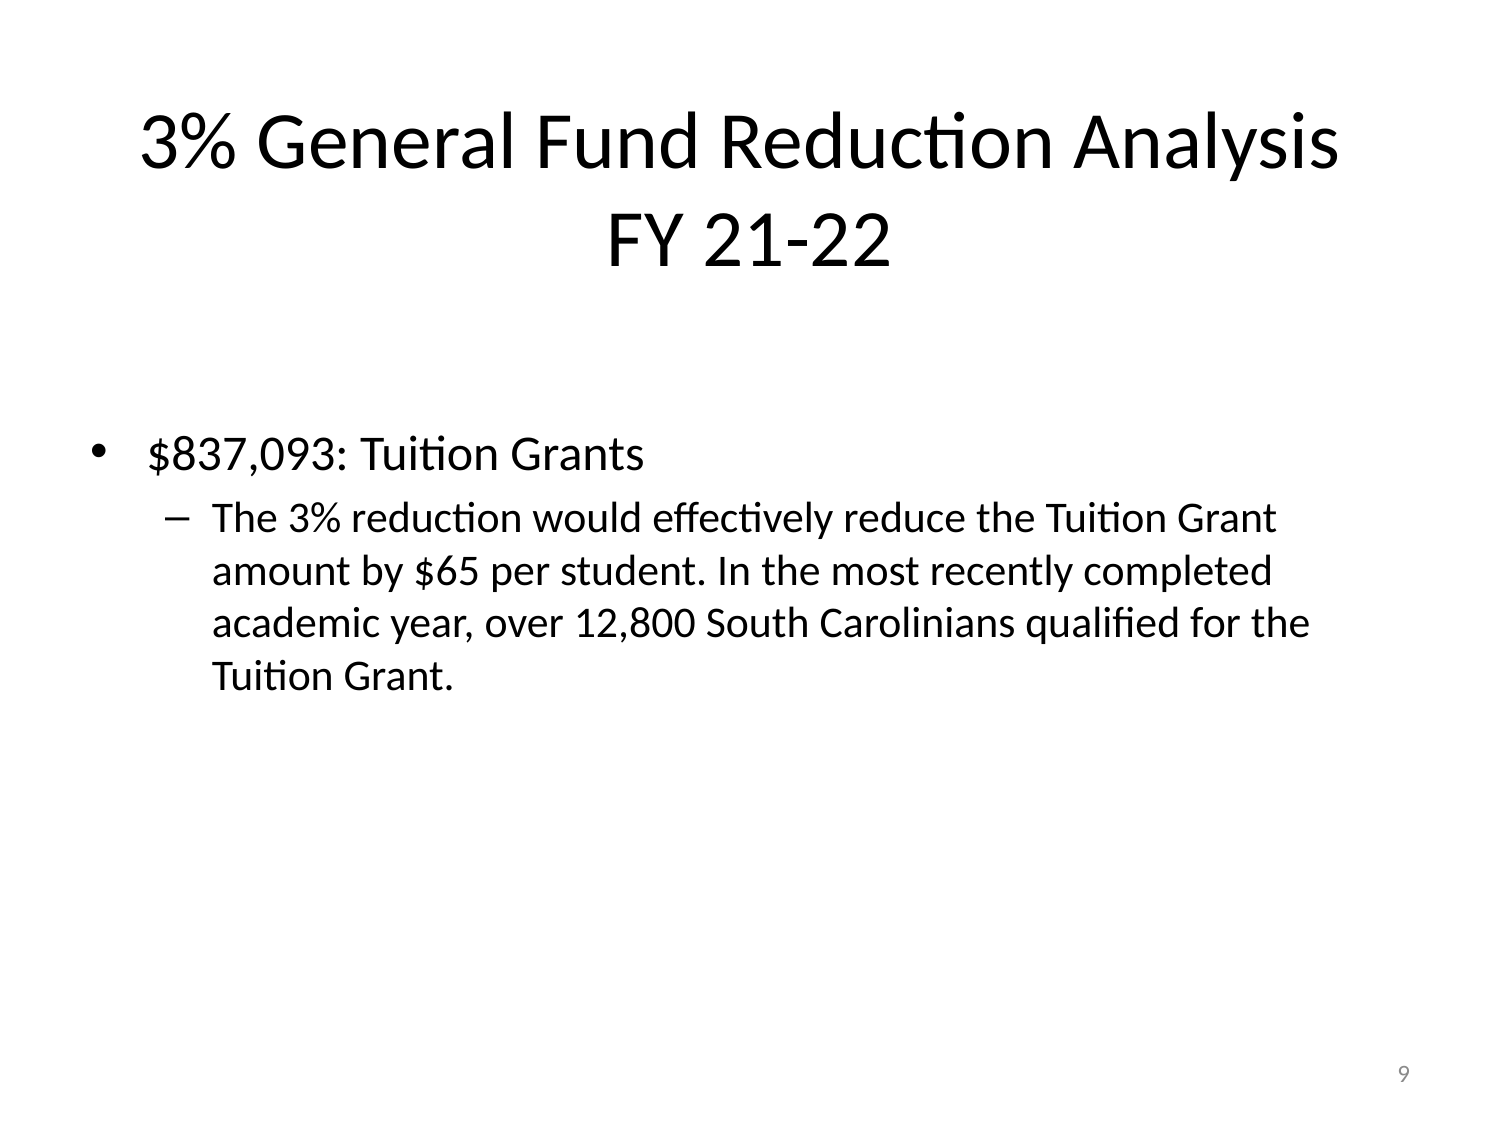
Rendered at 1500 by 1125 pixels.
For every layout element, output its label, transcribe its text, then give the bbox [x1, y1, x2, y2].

title 3% General Fund Reduction Analysis FY 21-22 [75, 45, 1425, 325]
slide_number 9 [1074, 1042, 1425, 1103]
list $837,093: Tuition Grants The 3% reduction would effectively reduce the Tuition Grant amount by $65 per student. In the most recently completed academic year, over 12,800 South Carolinians qualified for the Tuition Grant. [75, 412, 1425, 1025]
